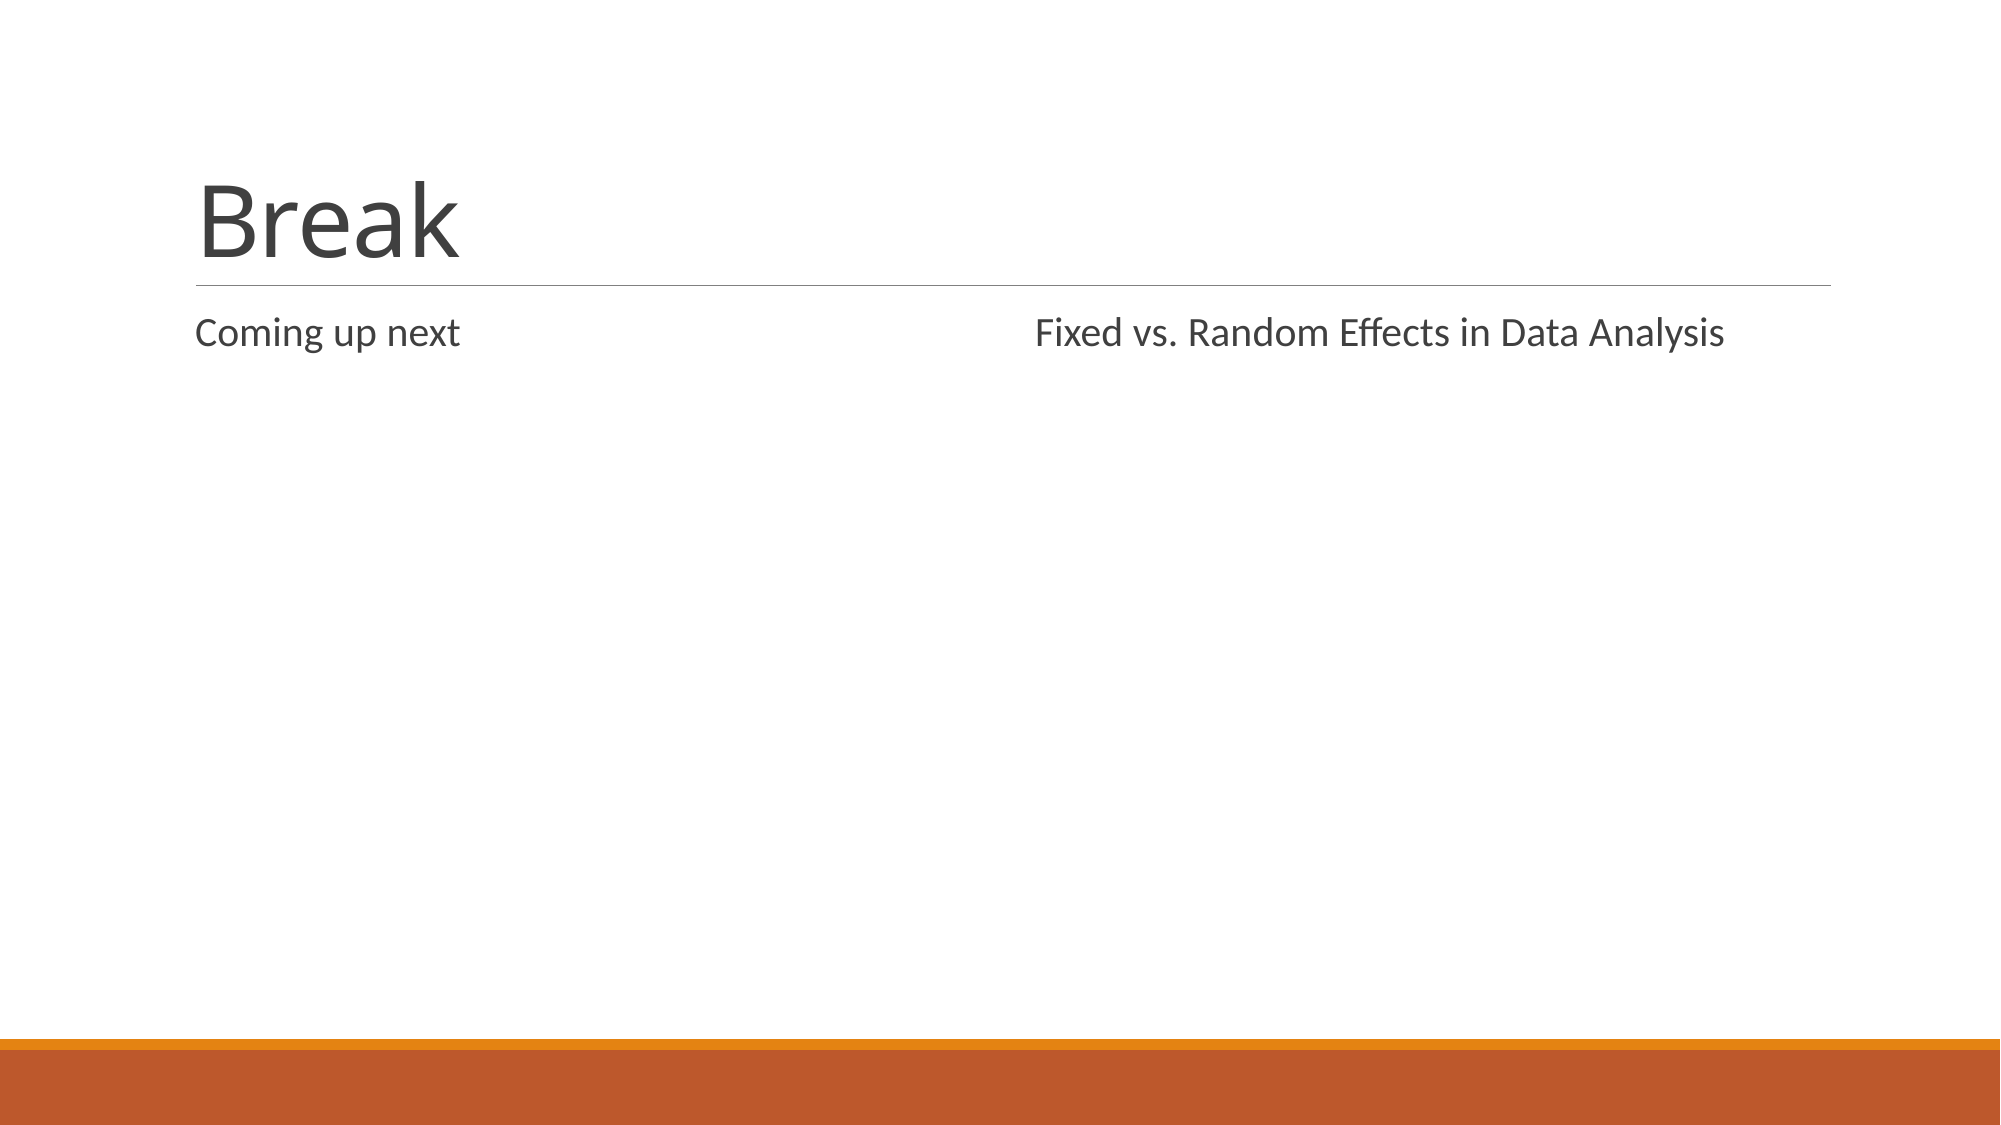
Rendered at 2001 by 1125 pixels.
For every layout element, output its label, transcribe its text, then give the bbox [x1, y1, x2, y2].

title Break [180, 47, 1830, 285]
list Coming up next [180, 302, 990, 963]
list Fixed vs. Random Effects in Data Analysis [1020, 302, 1830, 963]
